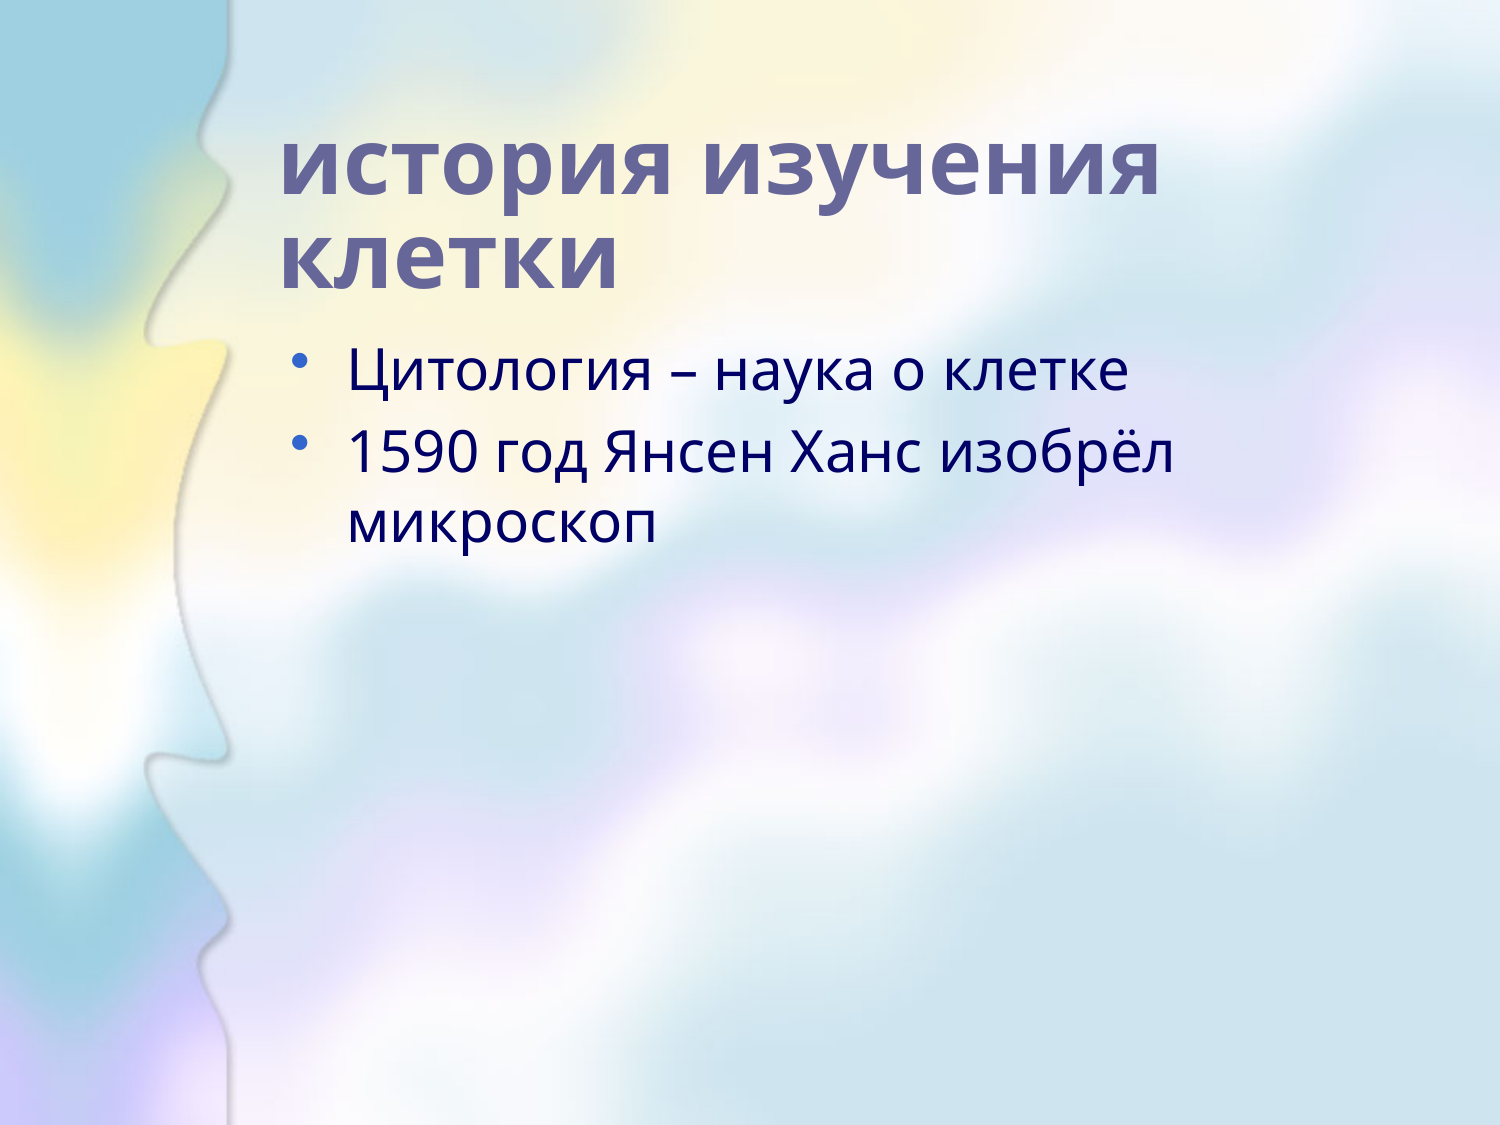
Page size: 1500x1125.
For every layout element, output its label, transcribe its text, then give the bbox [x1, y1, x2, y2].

list Цитология – наука о клетке 1590 год Янсен Ханс изобрёл микроскоп [274, 324, 1388, 1063]
title история изучения клетки [262, 112, 1413, 317]
picture [0, 0, 1500, 1125]
